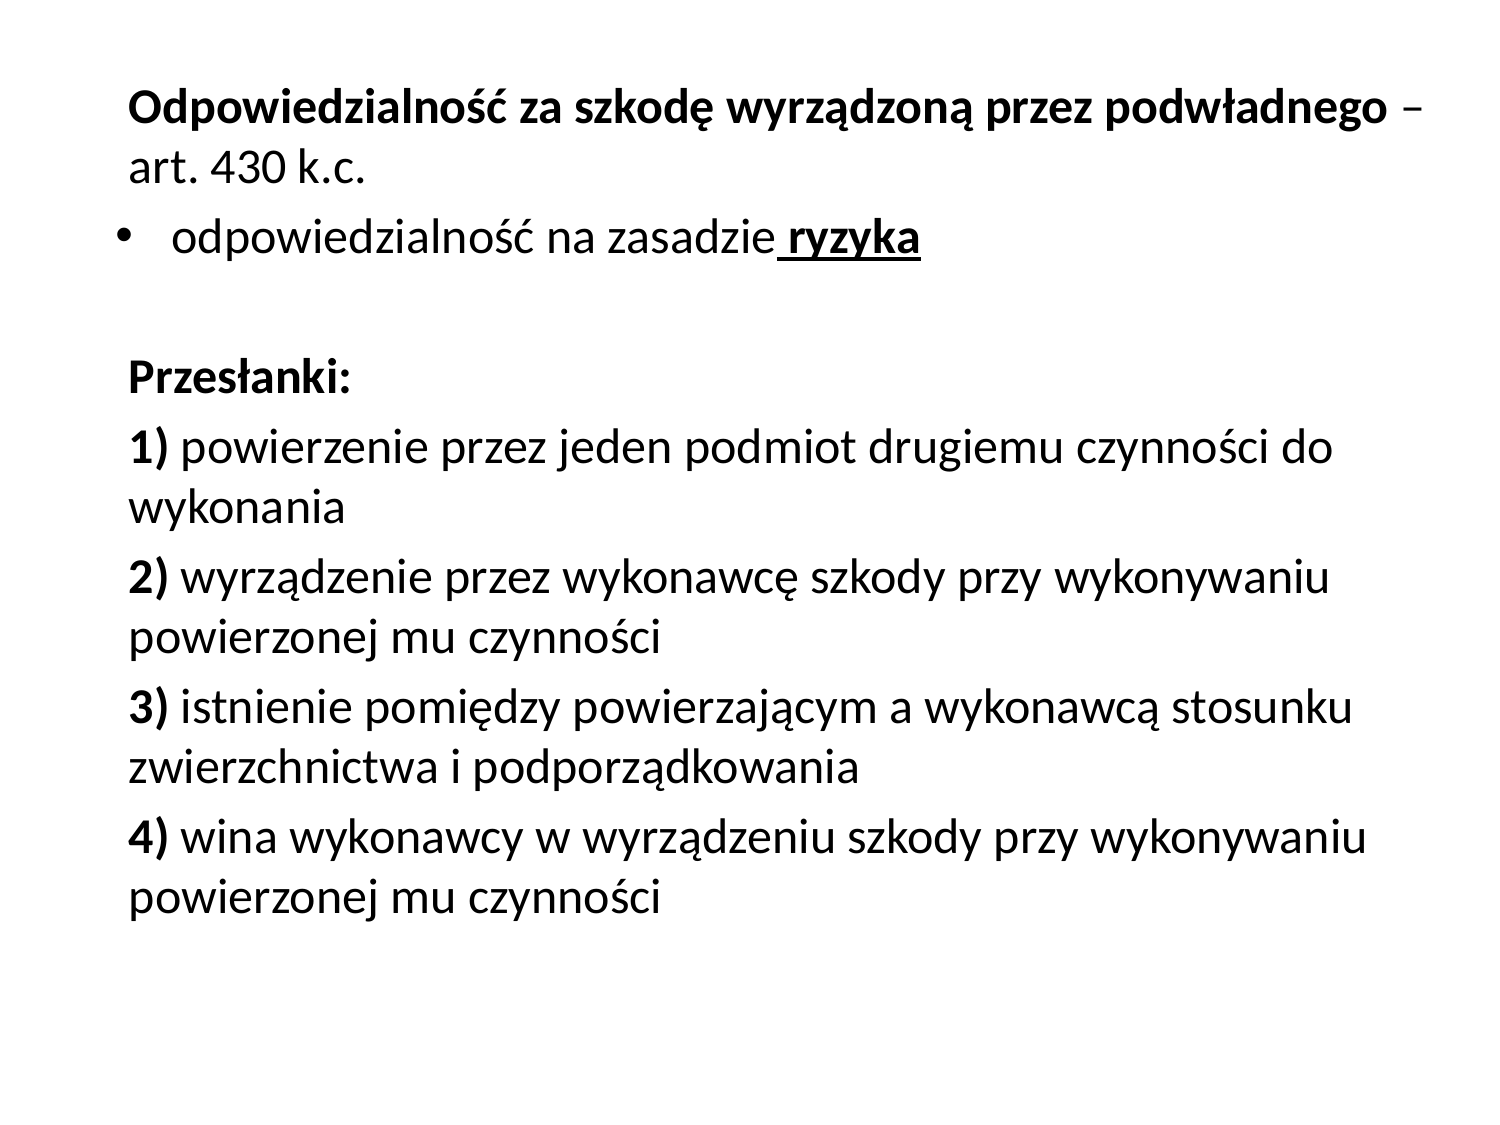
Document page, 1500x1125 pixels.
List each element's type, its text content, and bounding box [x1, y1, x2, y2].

list Odpowiedzialność za szkodę wyrządzoną przez podwładnego – art. 430 k.c. odpowiedzialność na zasadzie ryzyka Przesłanki: 1) powierzenie przez jeden podmiot drugiemu czynności do wykonania 2) wyrządzenie przez wykonawcę szkody przy wykonywaniu powierzonej mu czynności 3) istnienie pomiędzy powierzającym a wykonawcą stosunku zwierzchnictwa i podporządkowania 4) wina wykonawcy w wyrządzeniu szkody przy wykonywaniu powierzonej mu czynności [100, 66, 1459, 1000]
